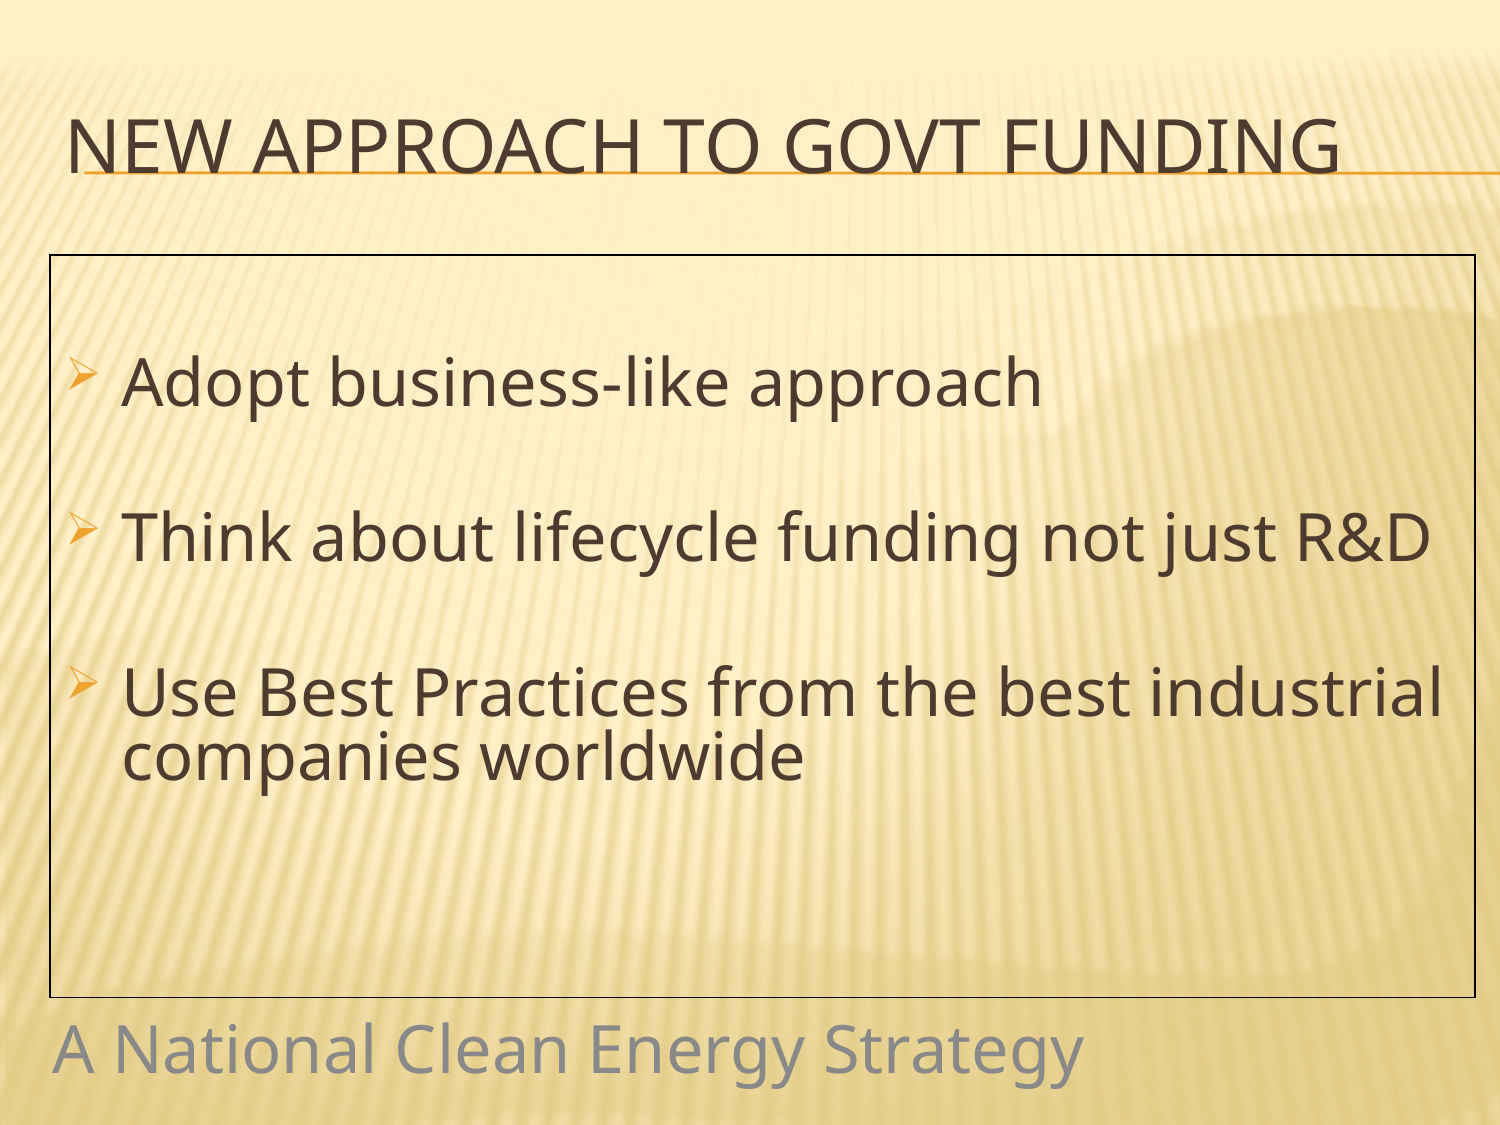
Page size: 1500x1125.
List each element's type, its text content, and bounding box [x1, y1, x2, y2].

title New approach to govt funding [50, 75, 1475, 213]
list Adopt business-like approach Think about lifecycle funding not just R&D Use Best Practices from the best industrial companies worldwide [49, 254, 1476, 998]
